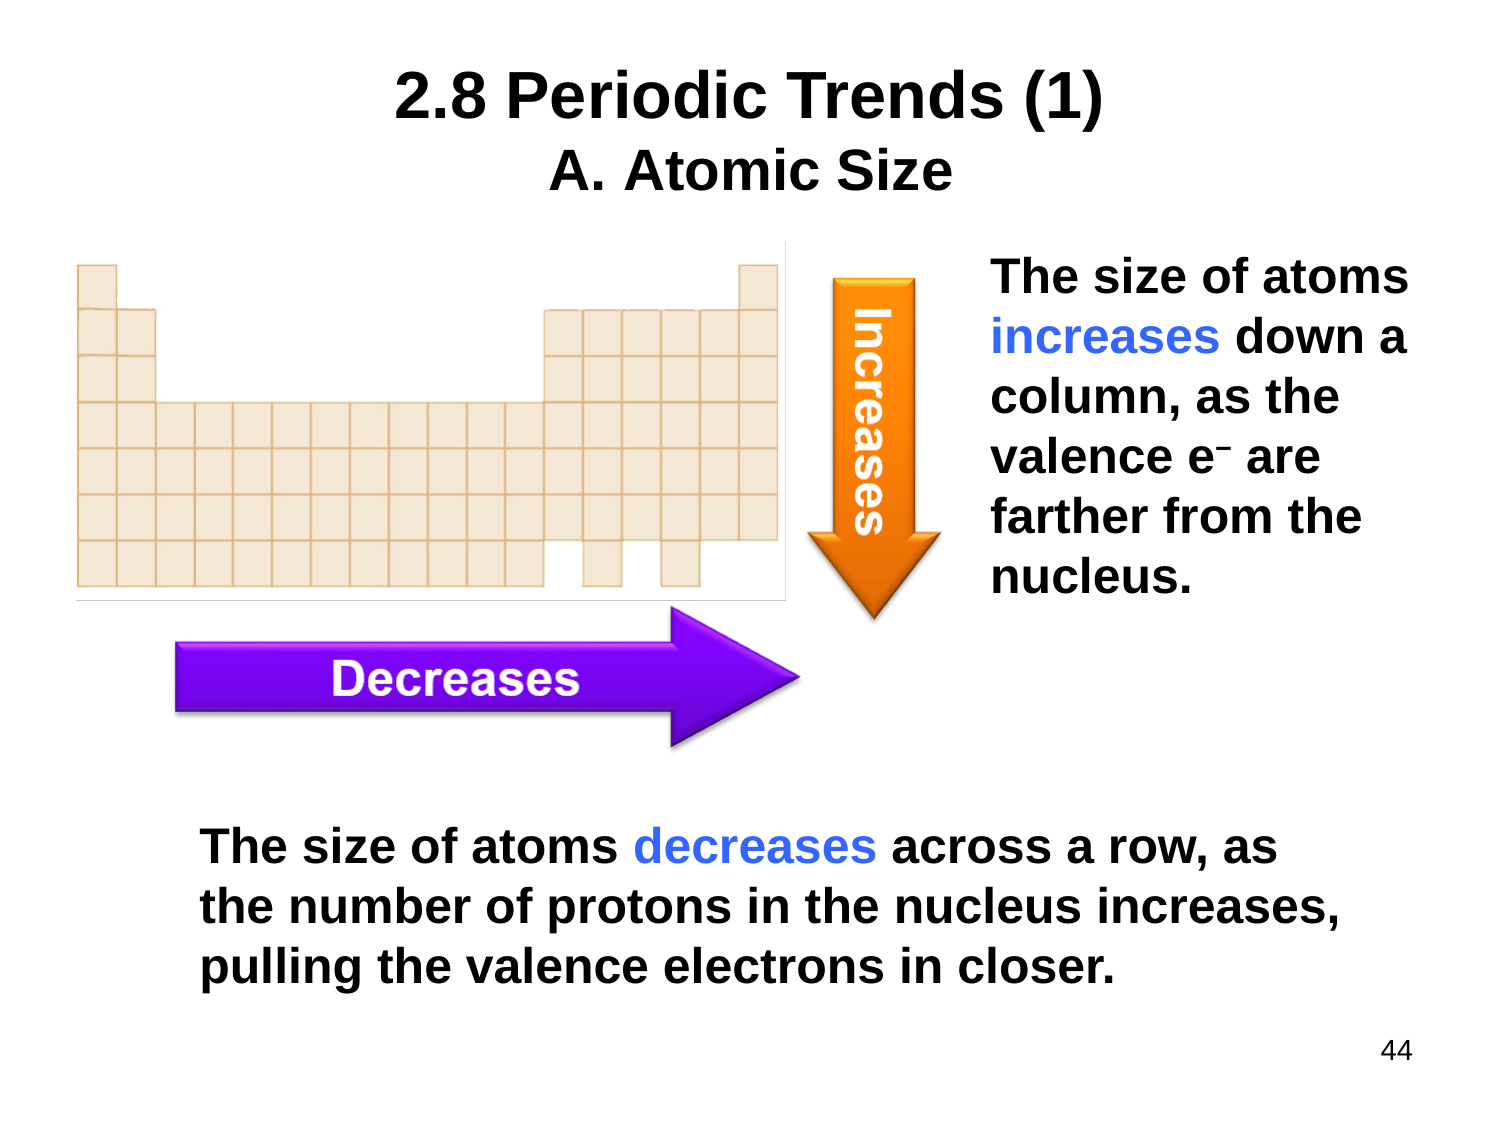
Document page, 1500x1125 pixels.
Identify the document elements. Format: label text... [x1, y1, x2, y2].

list The size of atoms decreases across a row, as the number of protons in the nucleus increases, pulling the valence electrons in closer. [184, 806, 1382, 1004]
picture [76, 242, 950, 760]
list The size of atoms increases down a column, as the valence e− are farther from the nucleus. [975, 236, 1452, 613]
list Atomic Size [483, 132, 1020, 202]
title 2.8 Periodic Trends (1) [330, 59, 1170, 126]
